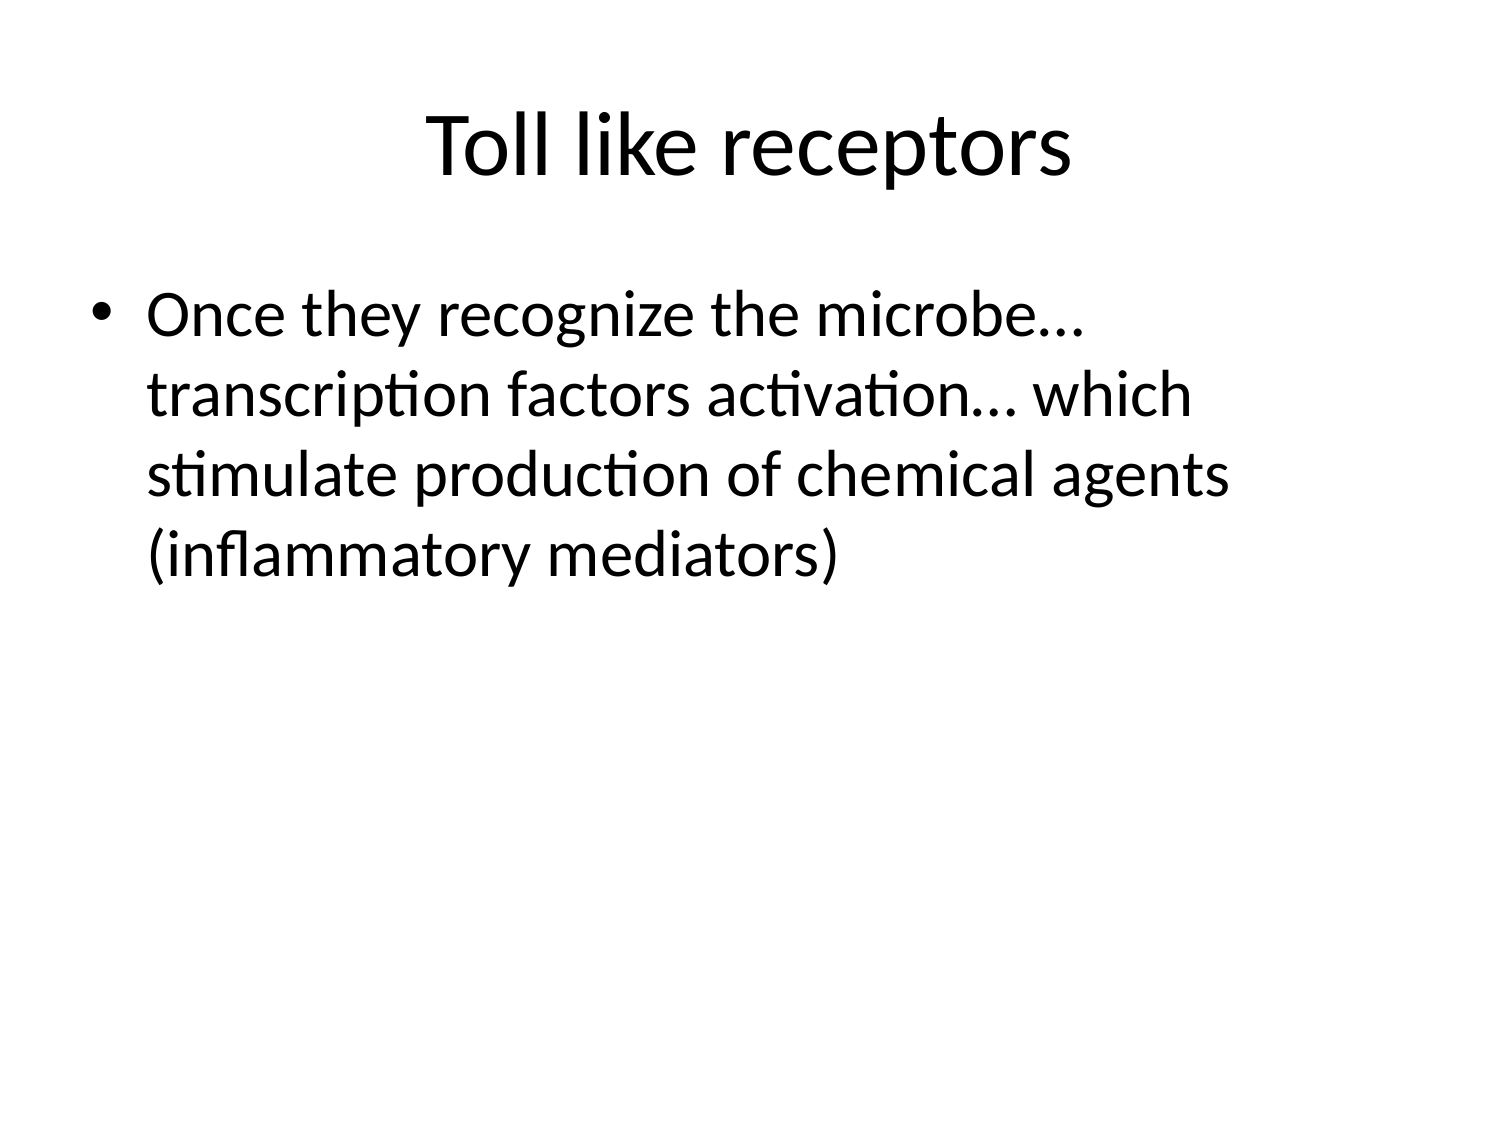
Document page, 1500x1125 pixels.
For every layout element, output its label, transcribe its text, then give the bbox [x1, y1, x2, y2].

title Toll like receptors [75, 45, 1425, 233]
list Once they recognize the microbe… transcription factors activation… which stimulate production of chemical agents (inflammatory mediators) [75, 262, 1425, 1005]
